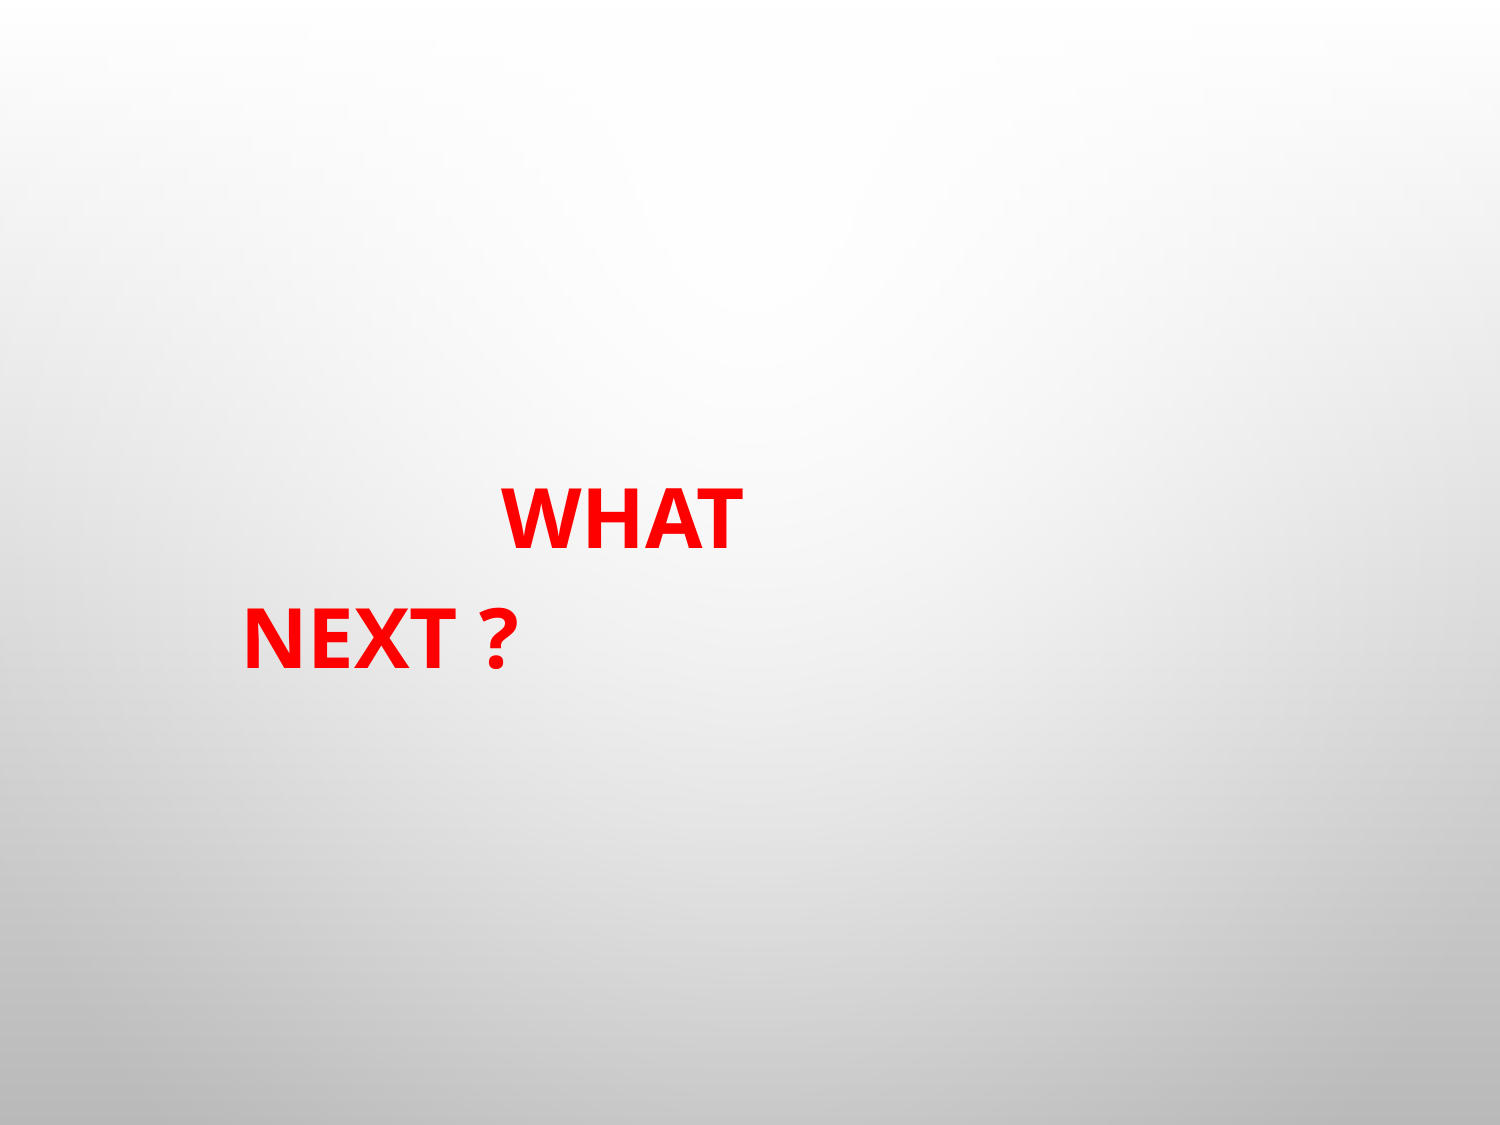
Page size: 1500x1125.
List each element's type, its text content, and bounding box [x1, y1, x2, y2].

picture [0, 0, 1500, 1125]
list WHAT NEXT ? [225, 437, 1051, 588]
